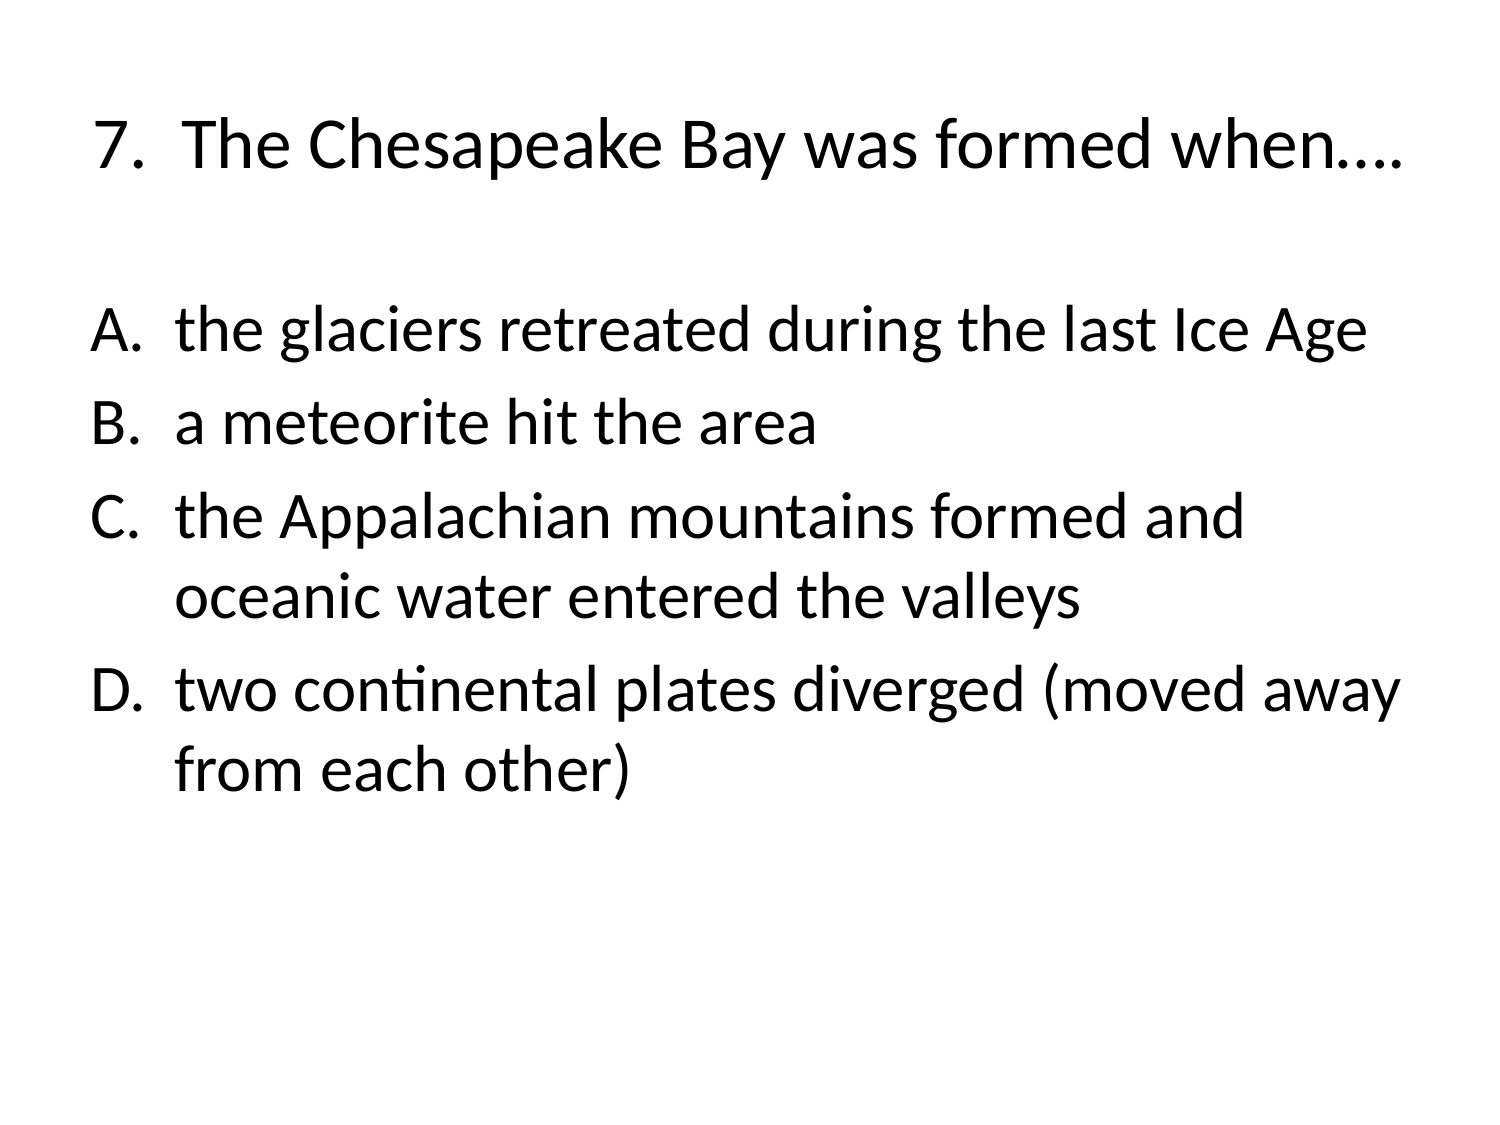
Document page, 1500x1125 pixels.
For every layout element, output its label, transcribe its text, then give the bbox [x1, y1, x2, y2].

title 7. The Chesapeake Bay was formed when…. [75, 45, 1425, 233]
list the glaciers retreated during the last Ice Age a meteorite hit the area the Appalachian mountains formed and oceanic water entered the valleys two continental plates diverged (moved away from each other) [75, 277, 1425, 1020]
